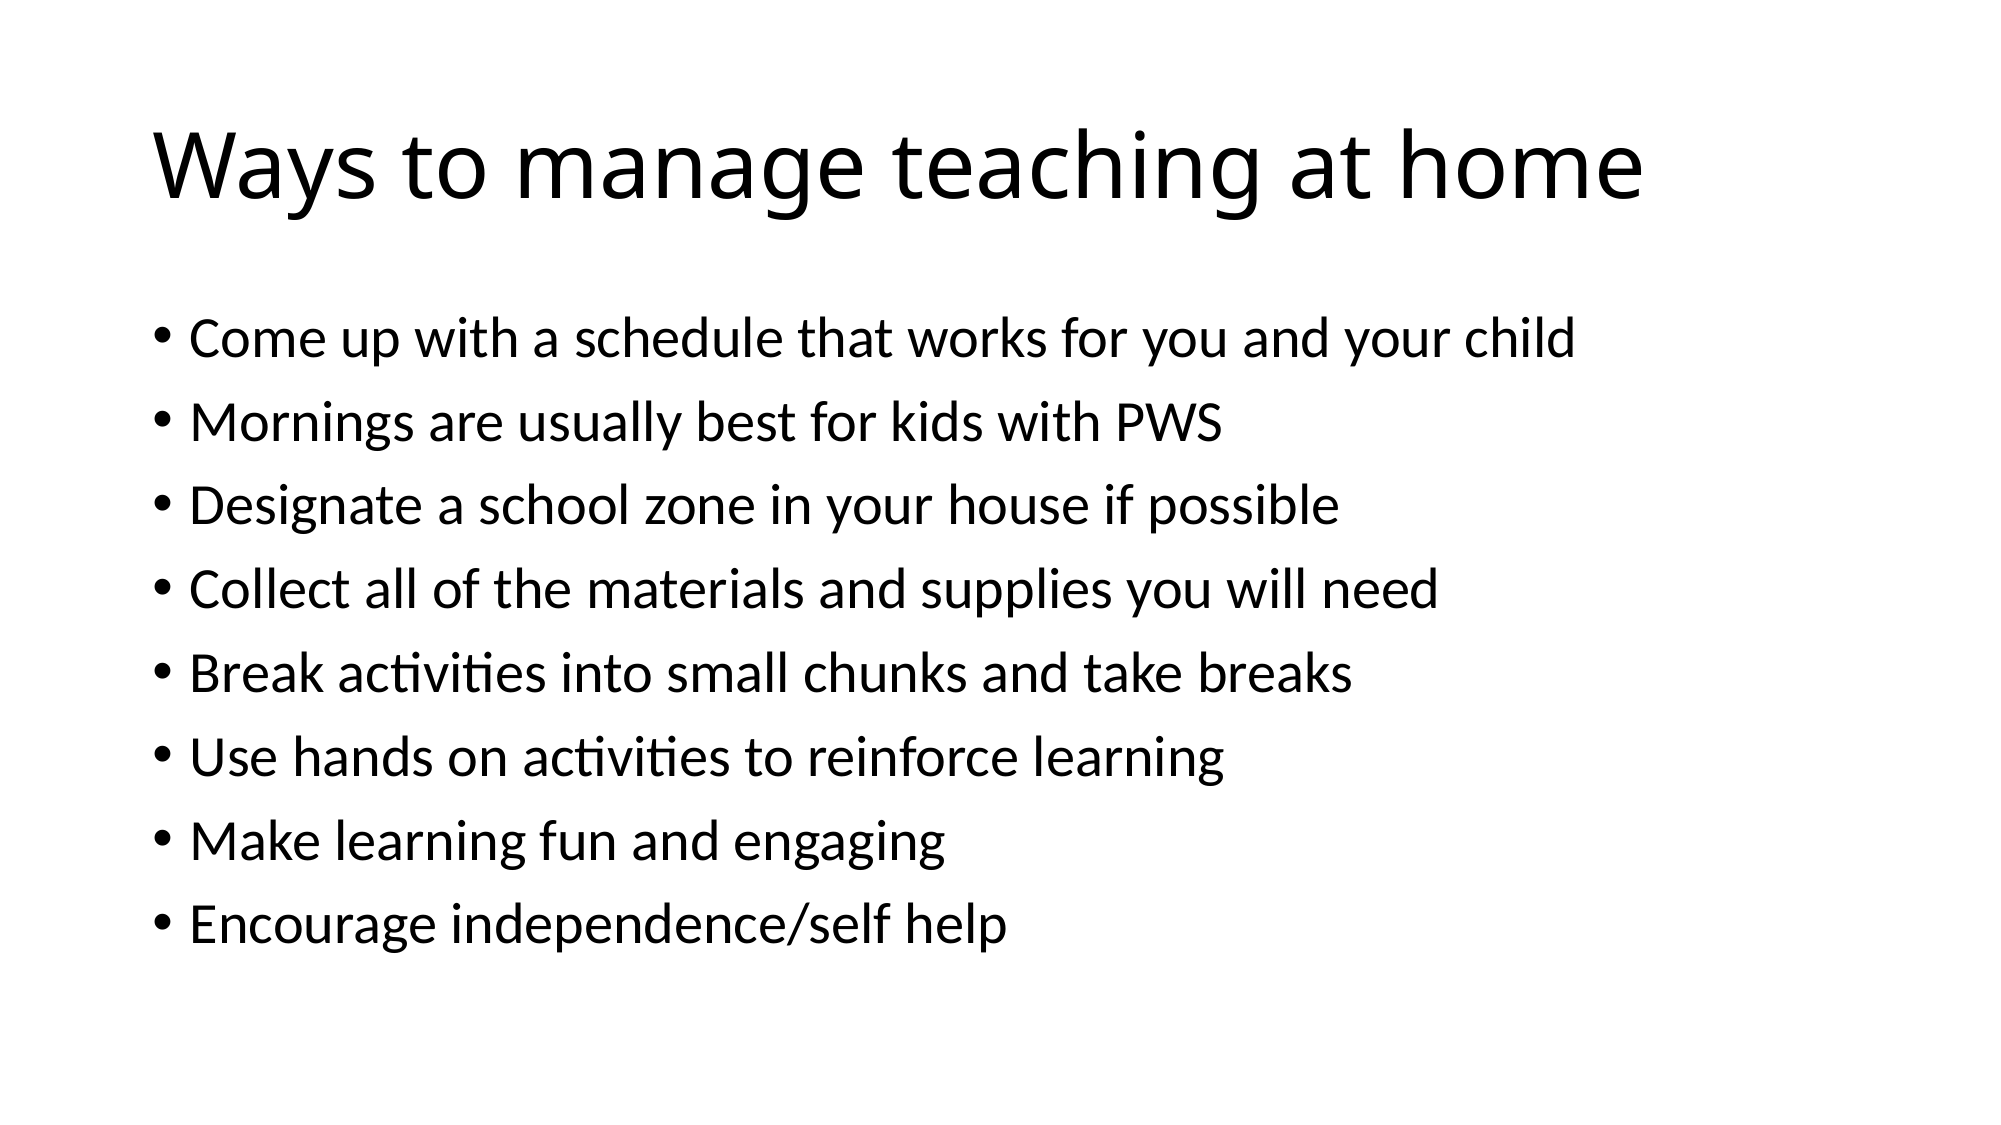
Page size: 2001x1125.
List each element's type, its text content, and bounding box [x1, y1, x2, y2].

list Come up with a schedule that works for you and your child Mornings are usually best for kids with PWS Designate a school zone in your house if possible Collect all of the materials and supplies you will need Break activities into small chunks and take breaks Use hands on activities to reinforce learning Make learning fun and engaging Encourage independence/self help [137, 299, 1863, 1014]
title Ways to manage teaching at home [137, 59, 1863, 278]
